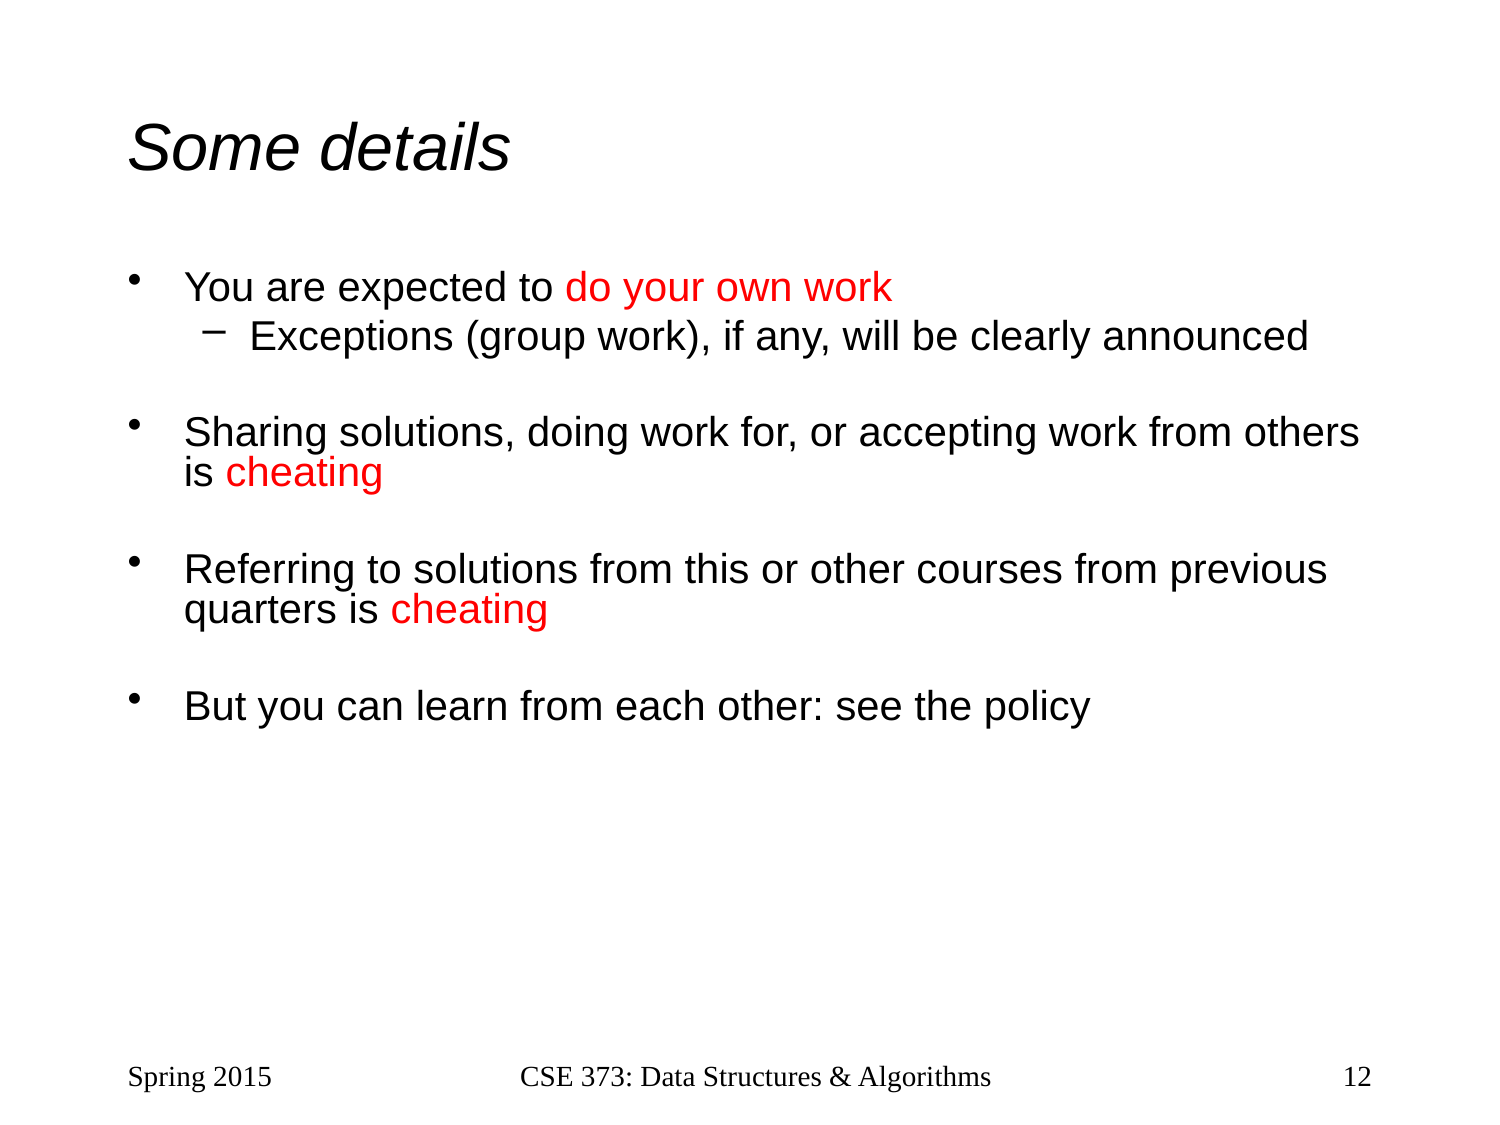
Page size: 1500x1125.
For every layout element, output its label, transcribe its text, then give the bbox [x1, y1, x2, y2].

footer CSE 373: Data Structures & Algorithms [474, 1049, 1038, 1125]
slide_number 12 [1074, 1049, 1388, 1125]
title Some details [112, 49, 1388, 238]
list You are expected to do your own work Exceptions (group work), if any, will be clearly announced Sharing solutions, doing work for, or accepting work from others is cheating Referring to solutions from this or other courses from previous quarters is cheating But you can learn from each other: see the policy [112, 262, 1388, 1001]
slide_number Spring 2015 [112, 1049, 426, 1125]
